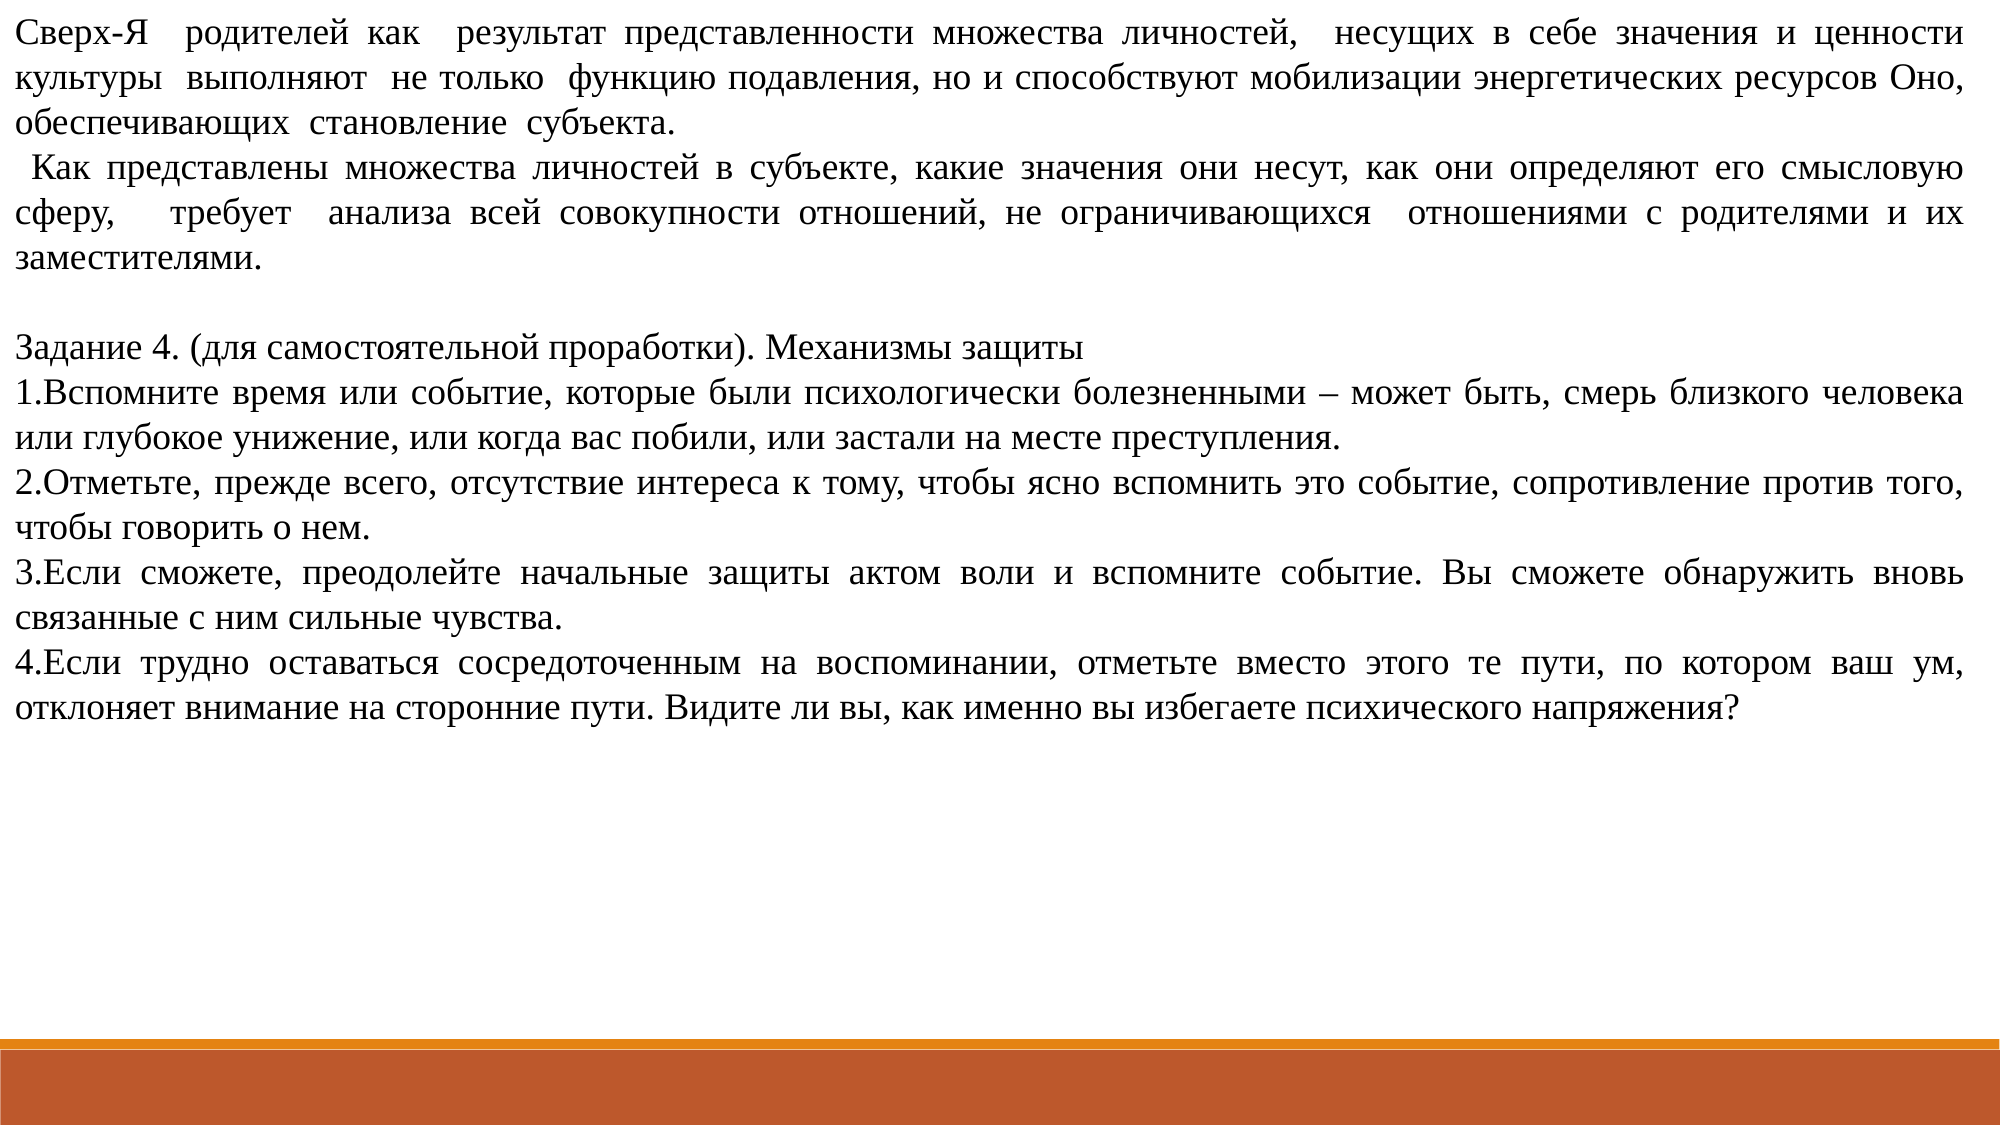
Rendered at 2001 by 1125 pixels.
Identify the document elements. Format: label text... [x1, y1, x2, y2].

text_box Сверх-Я родителей как результат представленности множества личностей, несущих в себе значения и ценности культуры выполняют не только функцию подавления, но и способствуют мобилизации энергетических ресурсов Оно, обеспечивающих становление субъекта. Как представлены множества личностей в субъекте, какие значения они несут, как они определяют его смысловую сферу, требует анализа всей совокупности отношений, не ограничивающихся отношениями с родителями и их заместителями. Задание 4. (для самостоятельной проработки). Механизмы защиты 1.Вспомните время или событие, которые были психологически болезненными – может быть, смерь близкого человека или глубокое унижение, или когда вас побили, или застали на месте преступления. 2.Отметьте, прежде всего, отсутствие интереса к тому, чтобы ясно вспомнить это событие, сопротивление против того, чтобы говорить о нем. 3.Если сможете, преодолейте начальные защиты актом воли и вспомните событие. Вы сможете обнаружить вновь связанные с ним сильные чувства. 4.Если трудно оставаться сосредоточенным на воспоминании, отметьте вместо этого те пути, по котором ваш ум, отклоняет внимание на сторонние пути. Видите ли вы, как именно вы избегаете психического напряжения? [0, 0, 1982, 780]
